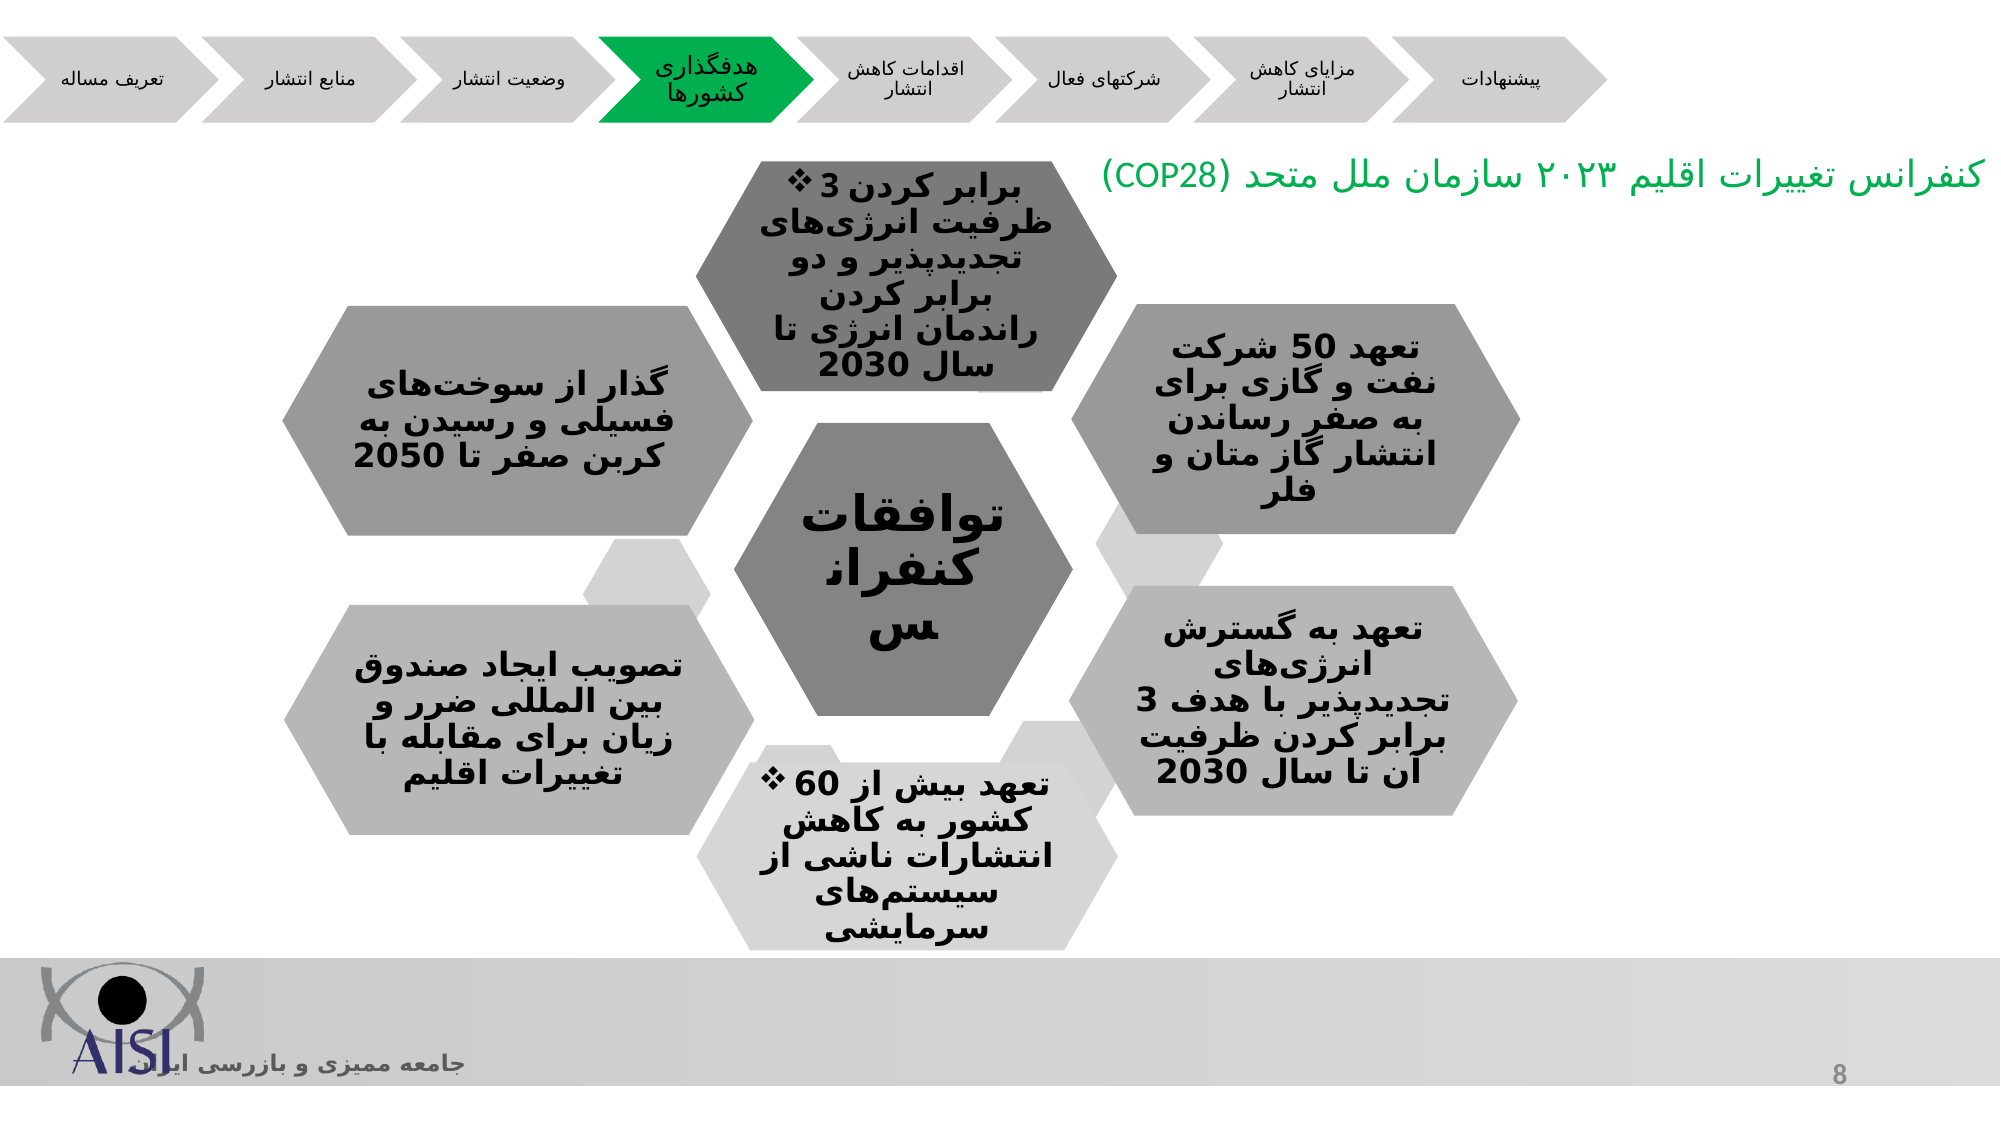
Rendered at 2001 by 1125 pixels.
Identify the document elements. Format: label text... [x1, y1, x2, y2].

slide_number 8 [1412, 1042, 1863, 1103]
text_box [249, 160, 1547, 973]
text_box کنفرانس تغییرات اقلیم ۲۰۲۳ سازمان ملل متحد (COP28) [1547, 120, 2000, 203]
text_box [0, 957, 2000, 1087]
footer جامعه ممیزی و بازرسی ایران [0, 1031, 636, 1092]
picture [41, 962, 204, 1074]
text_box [0, 0, 1610, 160]
